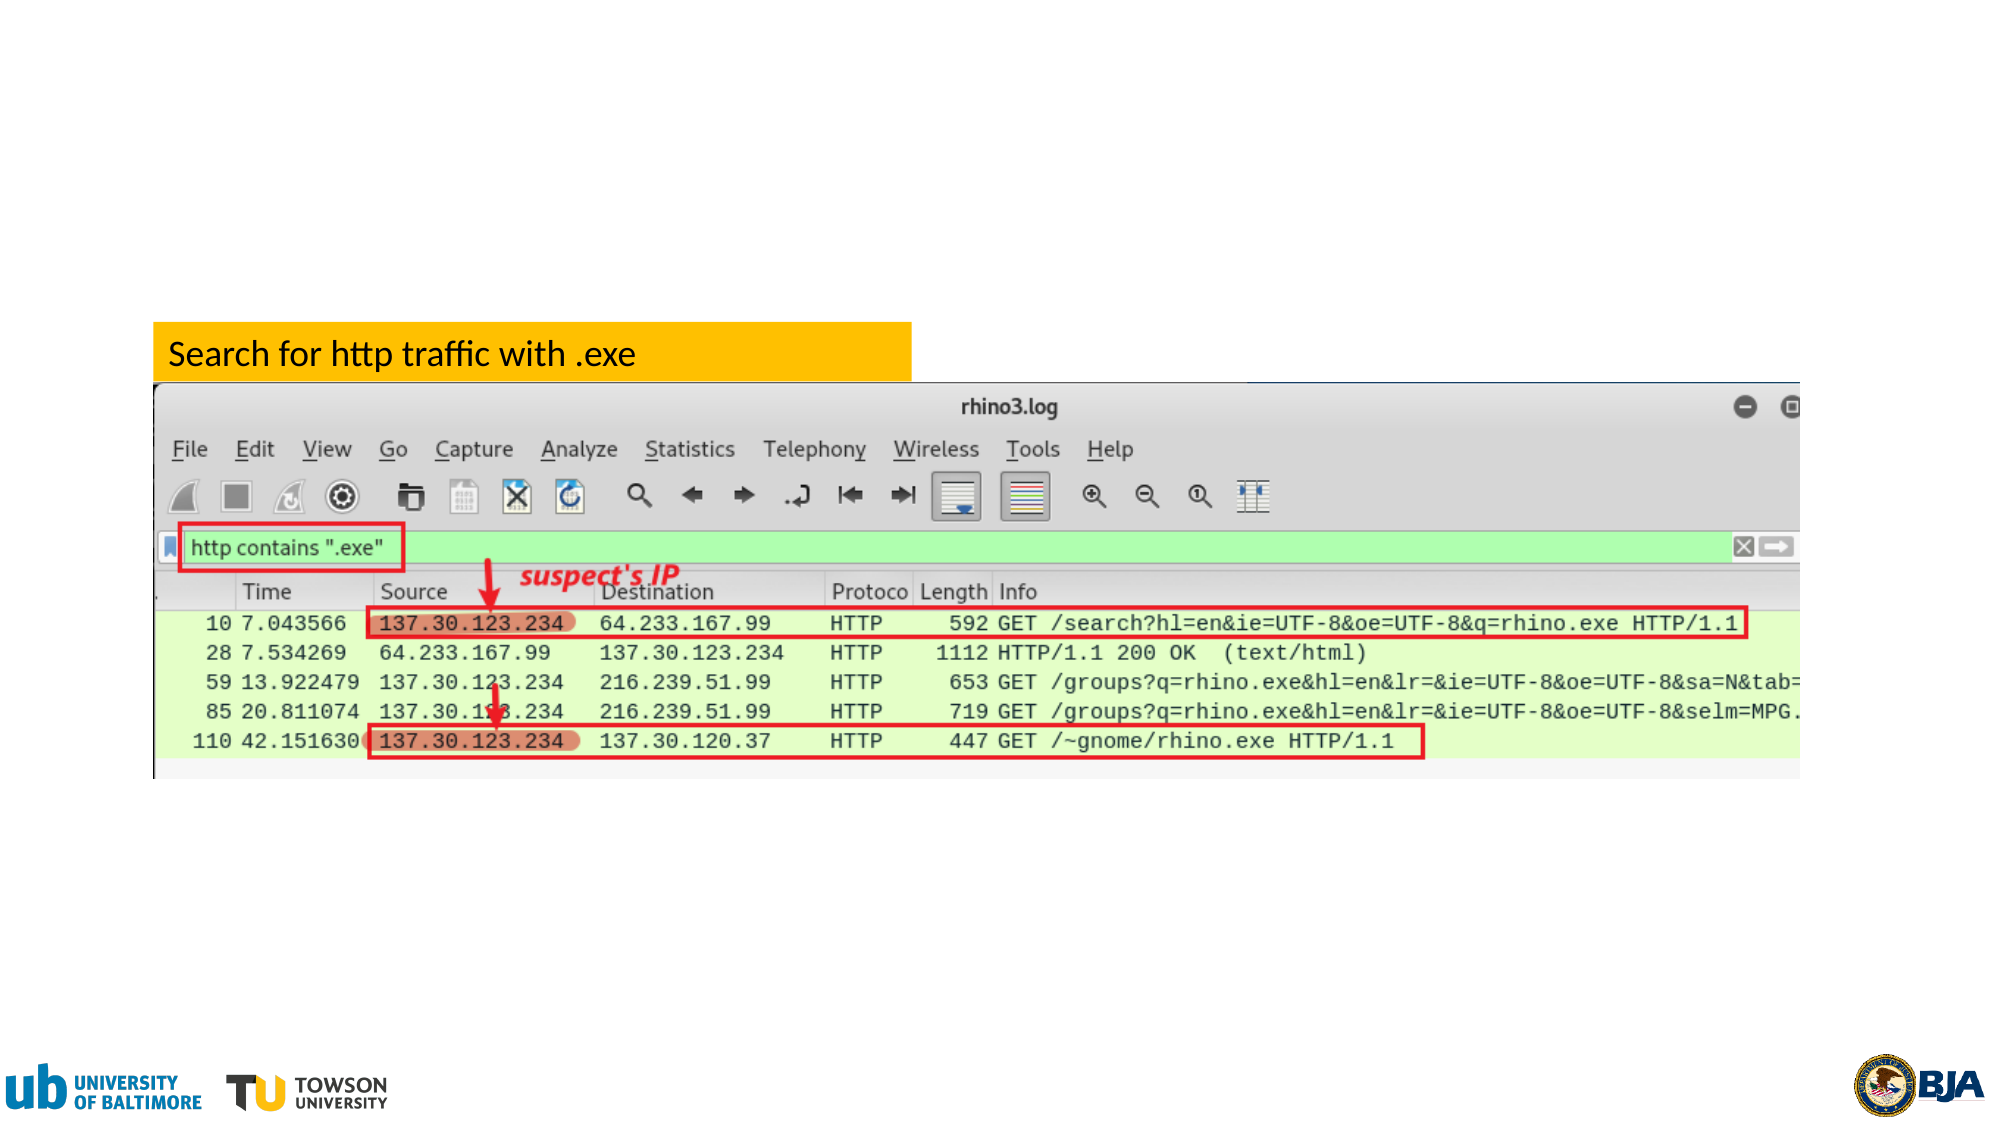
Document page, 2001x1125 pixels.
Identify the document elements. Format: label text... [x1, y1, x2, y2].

text_box Search for http traffic with .exe [153, 321, 912, 382]
picture [0, 1031, 407, 1125]
picture [1854, 1054, 1986, 1117]
picture [153, 382, 1800, 779]
